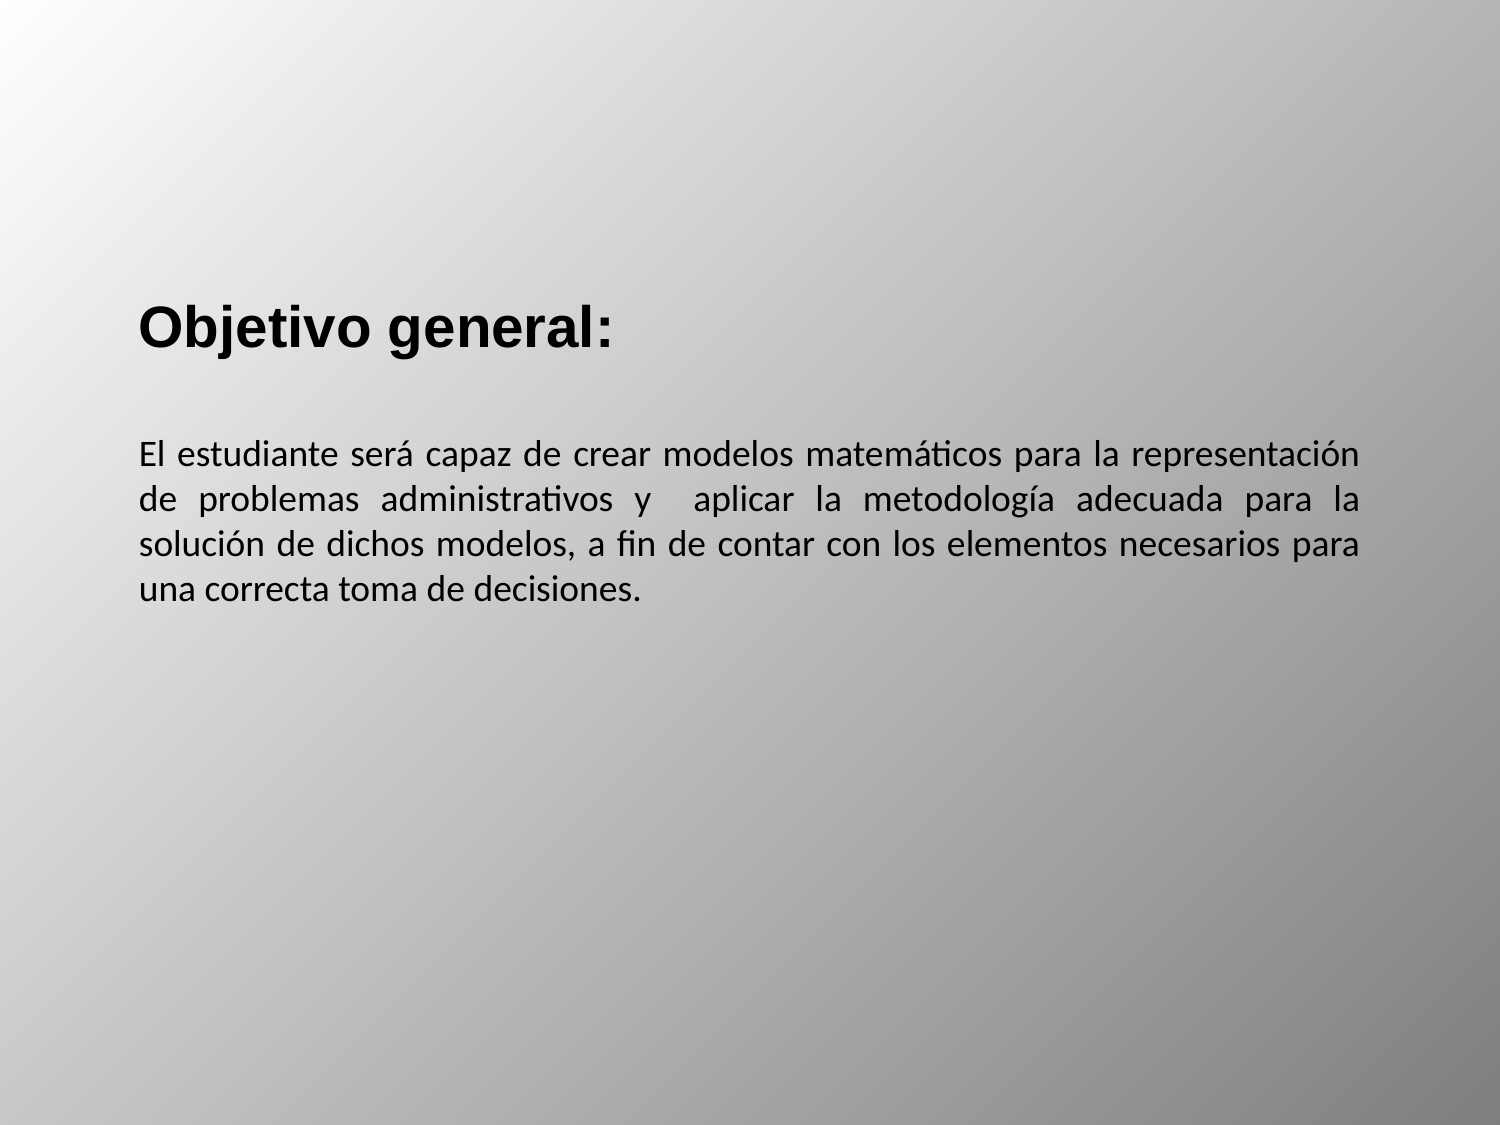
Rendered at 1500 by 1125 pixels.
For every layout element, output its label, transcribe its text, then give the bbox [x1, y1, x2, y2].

text_box Objetivo general: El estudiante será capaz de crear modelos matemáticos para la representación de problemas administrativos y aplicar la metodología adecuada para la solución de dichos modelos, a fin de contar con los elementos necesarios para una correcta toma de decisiones. [123, 281, 1376, 617]
